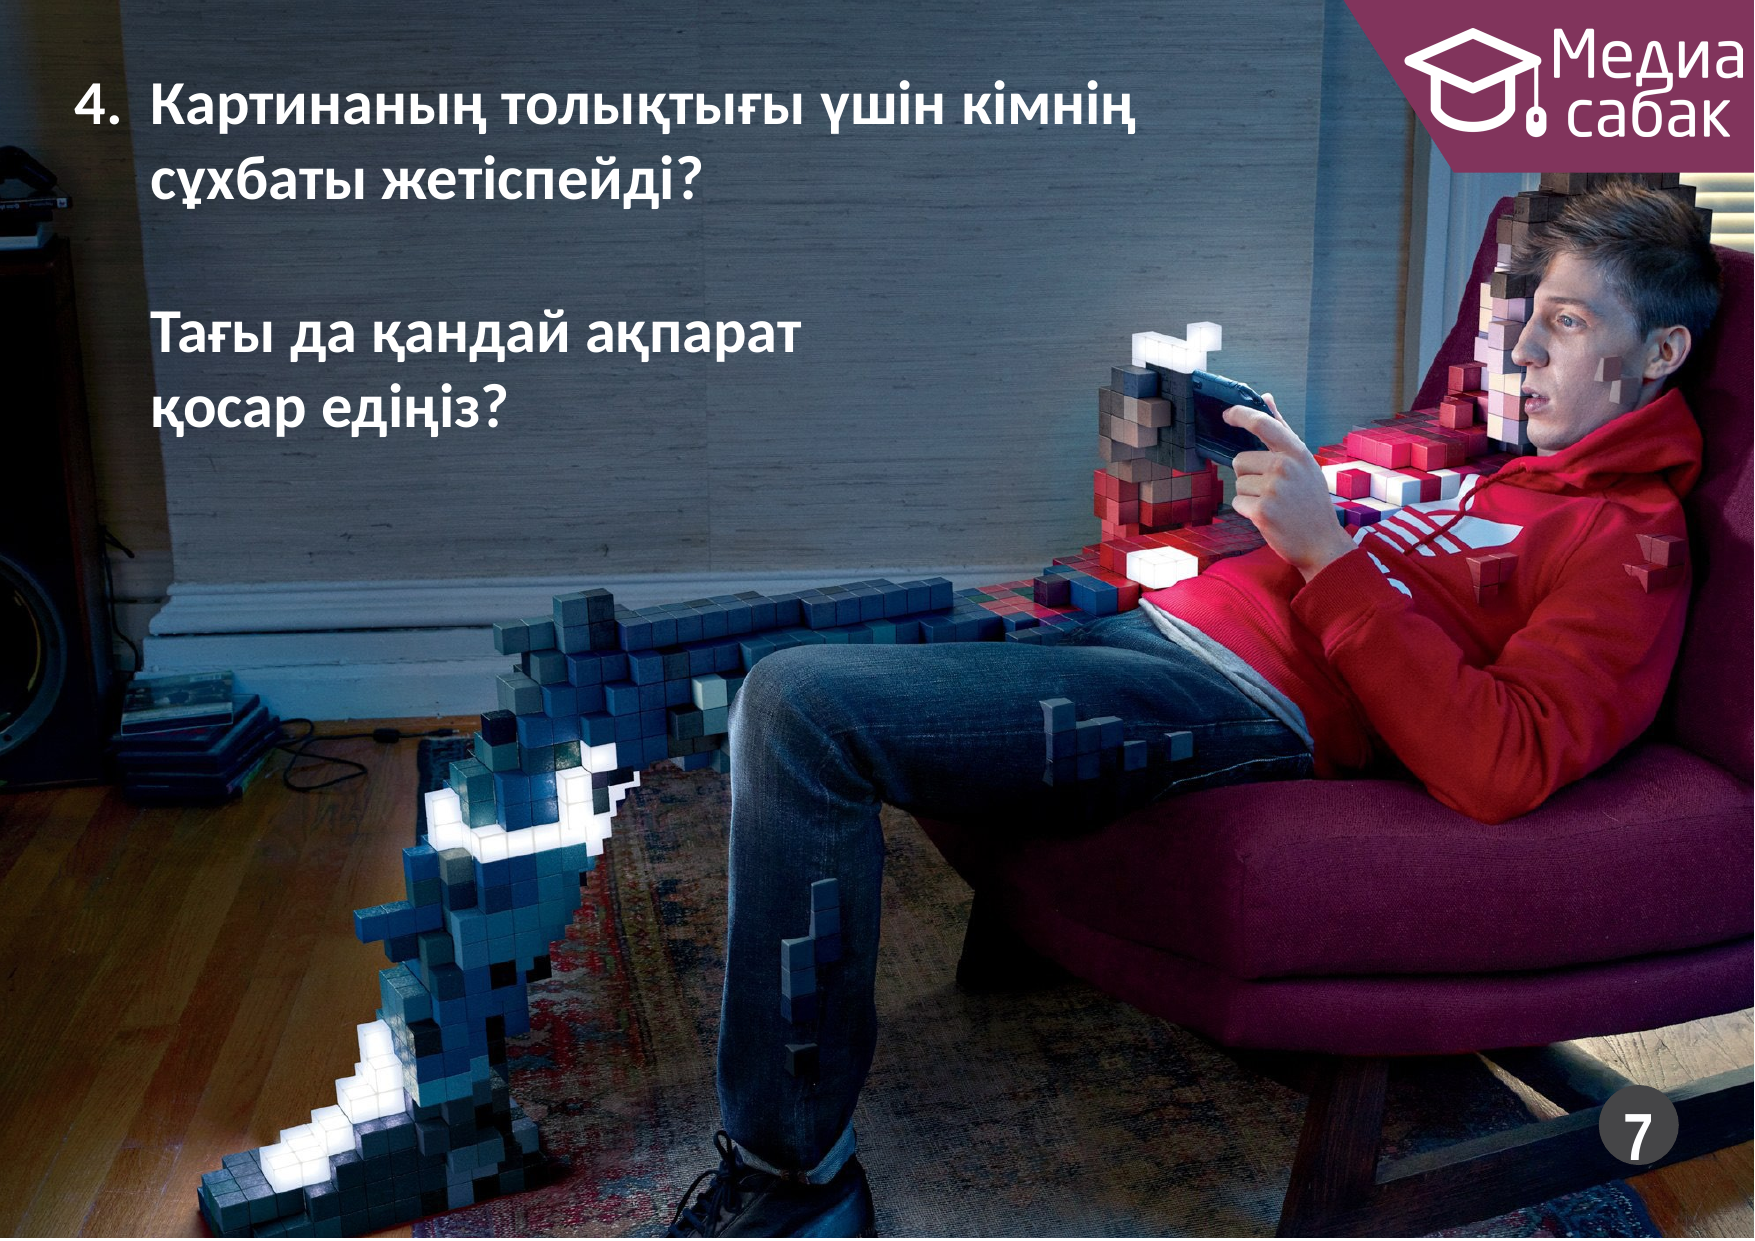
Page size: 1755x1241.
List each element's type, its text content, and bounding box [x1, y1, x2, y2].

text_box [1554, 23, 1743, 137]
text_box [1343, 0, 1754, 173]
text_box [0, 0, 1754, 1238]
text_box 4. Картинаның толықтығы үшін кімнің сұхбаты жетіспейді? Тағы да қандай ақпарат қосар едіңіз? [72, 62, 1251, 590]
slide_number 7 [1619, 1092, 1659, 1165]
text_box [1401, 28, 1574, 149]
text_box [1598, 1085, 1679, 1160]
